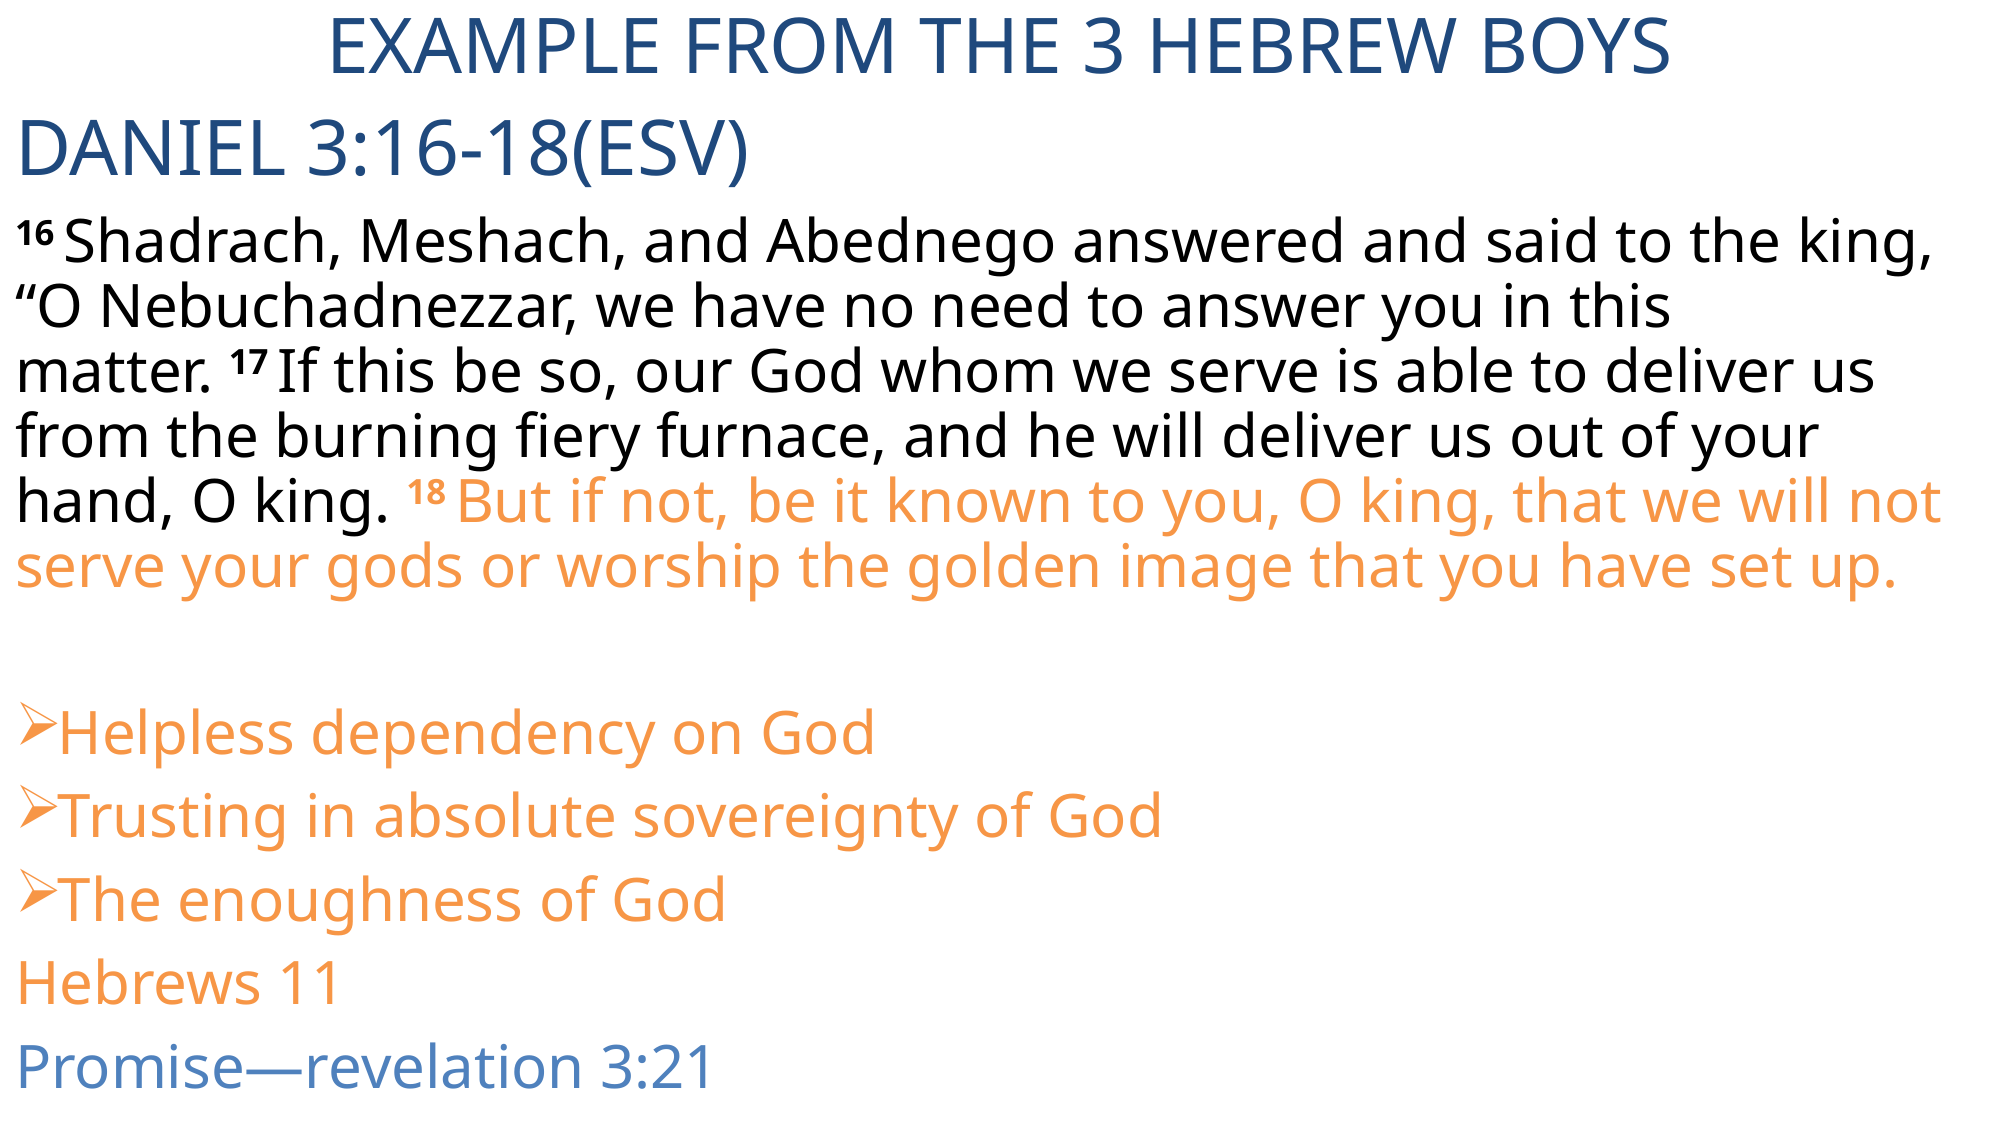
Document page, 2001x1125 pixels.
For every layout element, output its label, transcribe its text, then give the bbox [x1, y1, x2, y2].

list EXAMPLE FROM THE 3 HEBREW BOYS DANIEL 3:16-18(ESV) 16 Shadrach, Meshach, and Abednego answered and said to the king, “O Nebuchadnezzar, we have no need to answer you in this matter. 17 If this be so, our God whom we serve is able to deliver us from the burning fiery furnace, and he will deliver us out of your hand, O king. 18 But if not, be it known to you, O king, that we will not serve your gods or worship the golden image that you have set up. Helpless dependency on God Trusting in absolute sovereignty of God The enoughness of God Hebrews 11 Promise—revelation 3:21 [0, 0, 2000, 1125]
